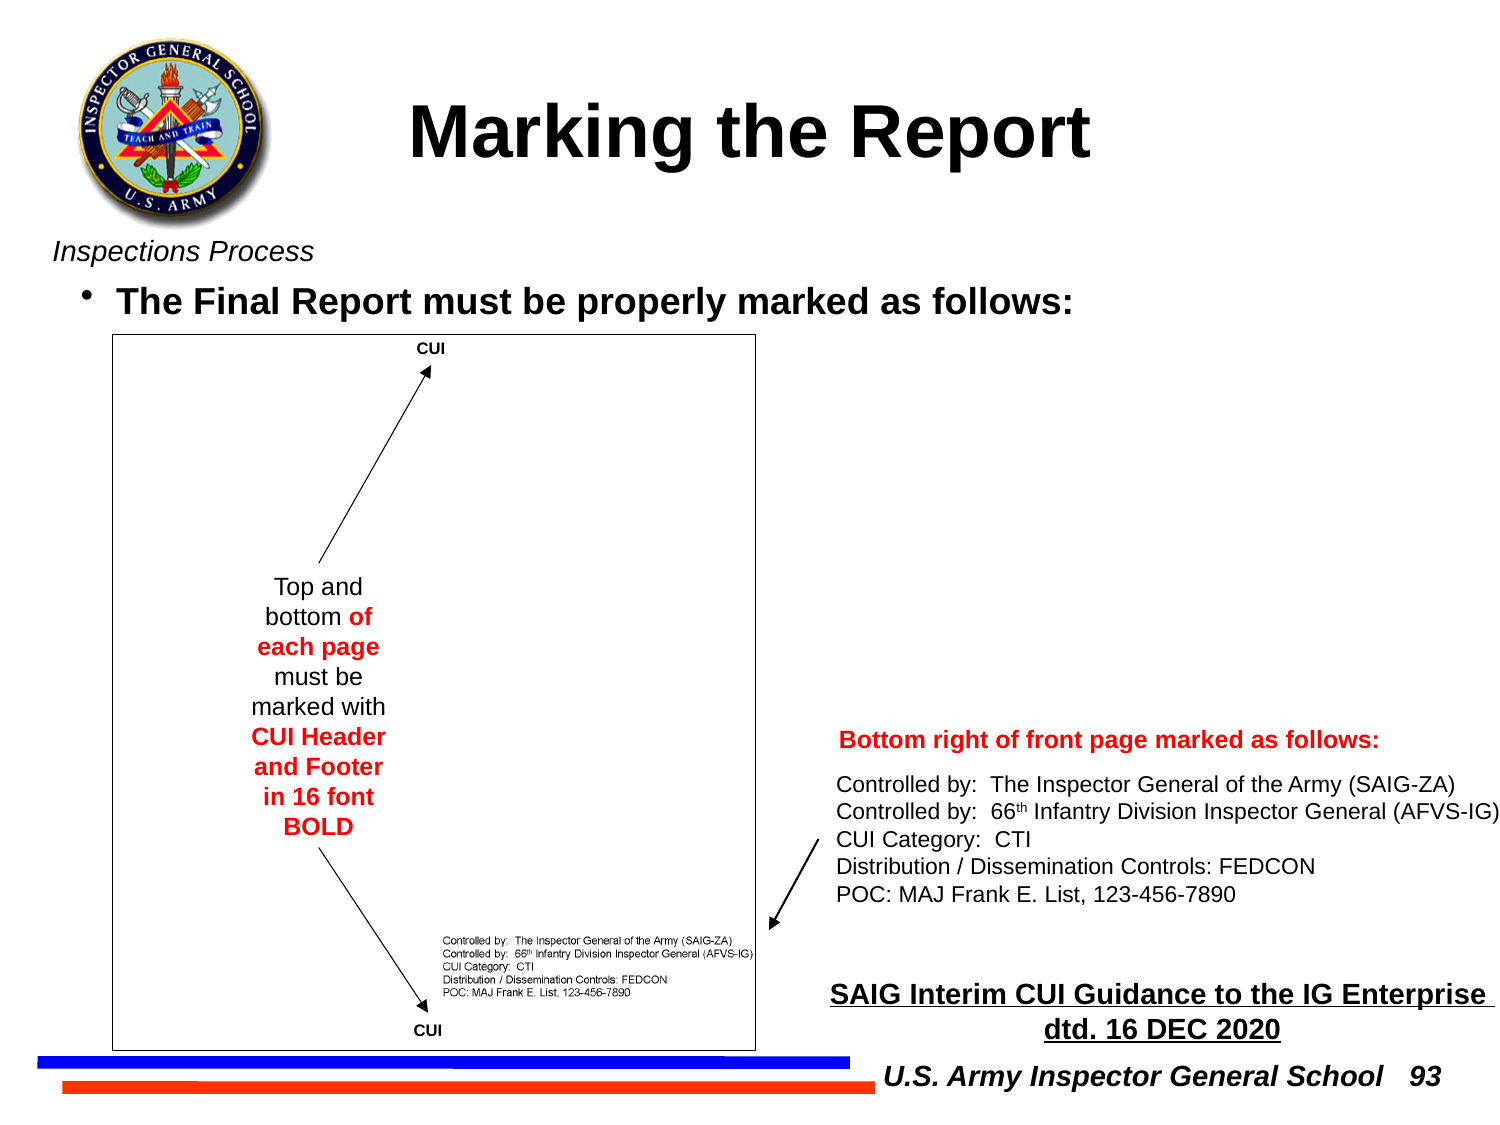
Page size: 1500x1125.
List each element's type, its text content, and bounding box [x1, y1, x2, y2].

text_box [318, 365, 432, 564]
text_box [318, 850, 429, 1013]
text_box Controlled by: The Inspector General of the Army (SAIG-ZA) Controlled by: 66th Infantry Division Inspector General (AFVS-IG) CUI Category: CTI Distribution / Dissemination Controls: FEDCON POC: MAJ Frank E. List, 123-456-7890 [821, 761, 1500, 914]
text_box Marking the Report [393, 74, 1107, 180]
text_box The Final Report must be properly marked as follows: [26, 269, 1475, 365]
picture [75, 37, 275, 231]
text_box SAIG Interim CUI Guidance to the IG Enterprise dtd. 16 DEC 2020 [814, 967, 1500, 1053]
footer U.S. Army Inspector General School 93 [824, 1053, 1500, 1125]
text_box Bottom right of front page marked as follows: [824, 716, 1397, 761]
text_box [768, 838, 819, 931]
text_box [112, 330, 762, 1051]
